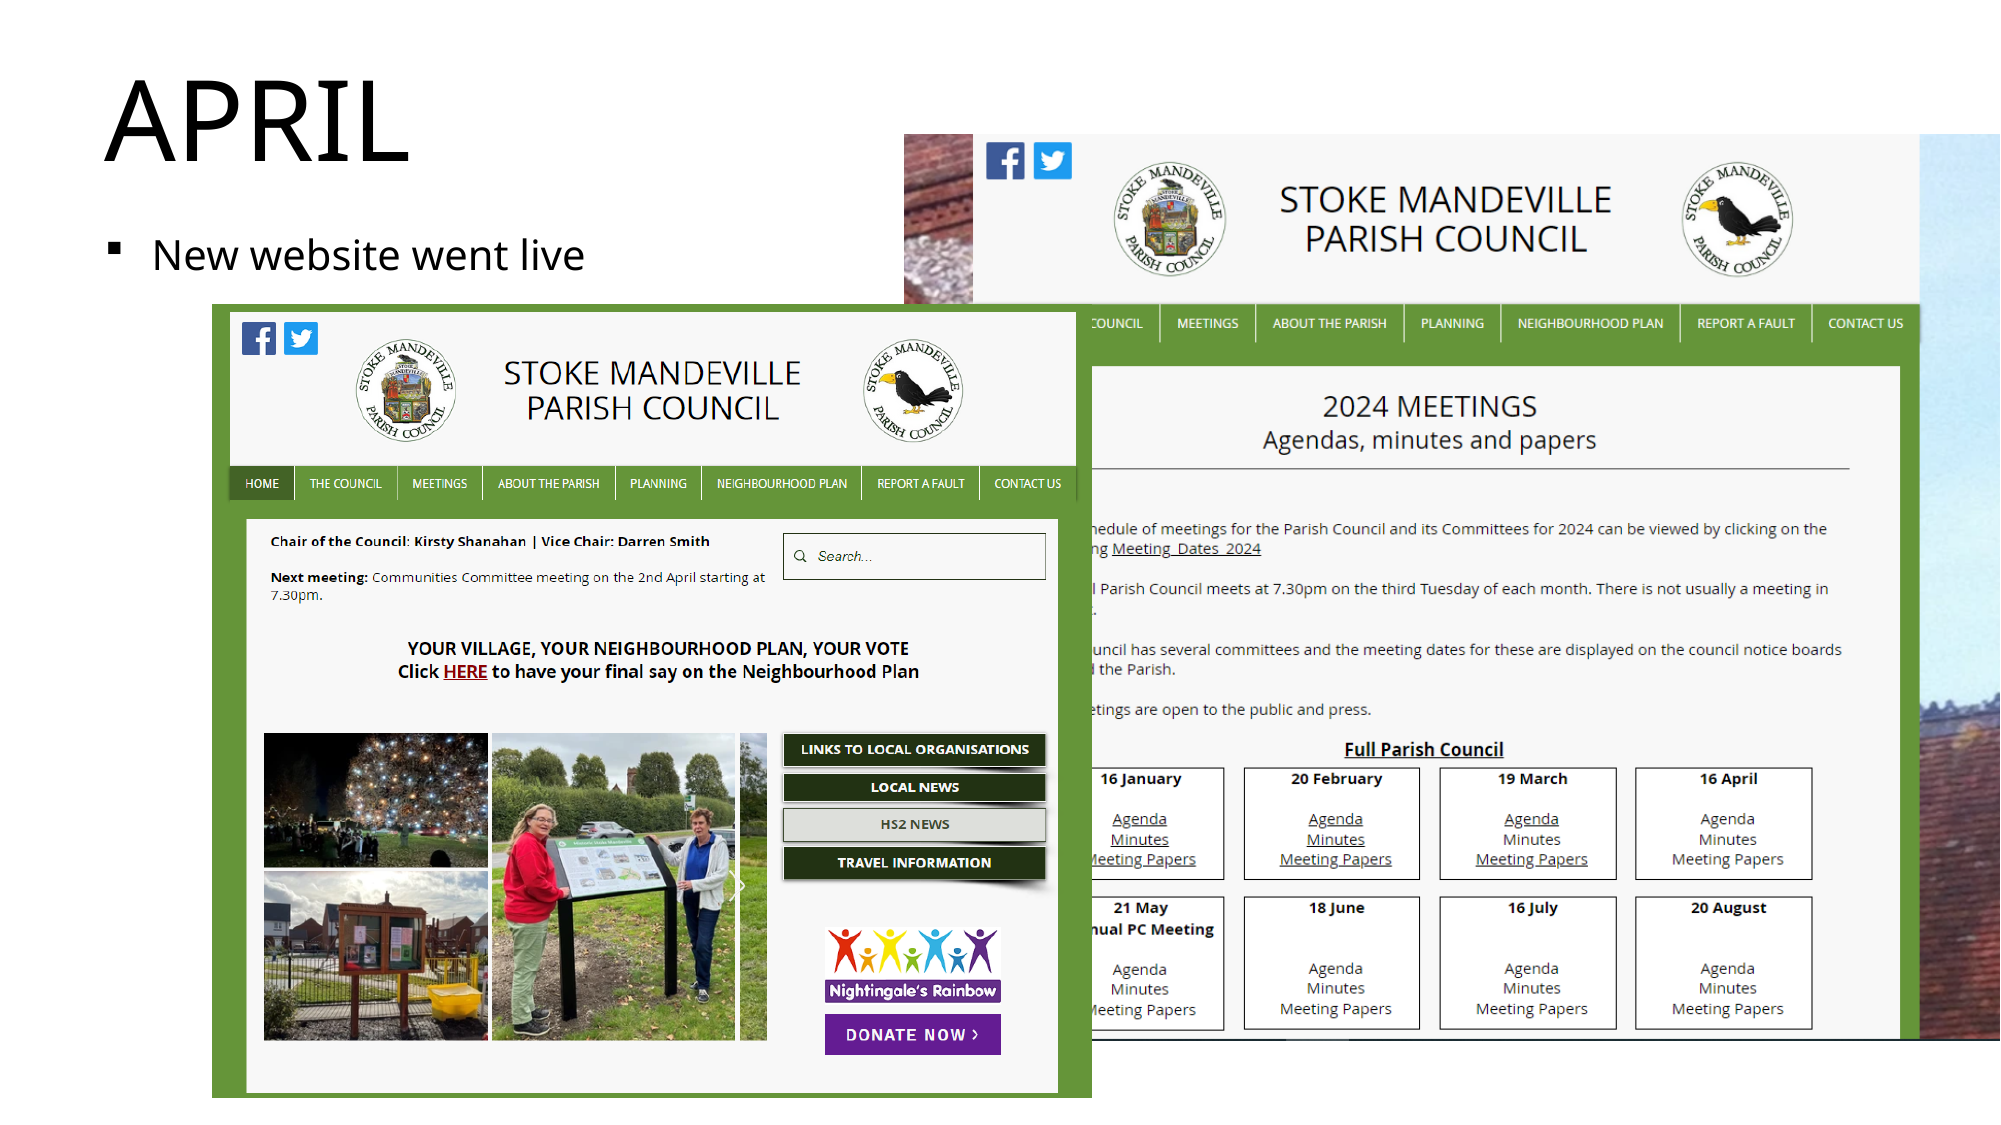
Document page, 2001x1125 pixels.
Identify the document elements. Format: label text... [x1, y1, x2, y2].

picture [211, 134, 2000, 1099]
text_box APRIL New website went live [89, 41, 601, 377]
